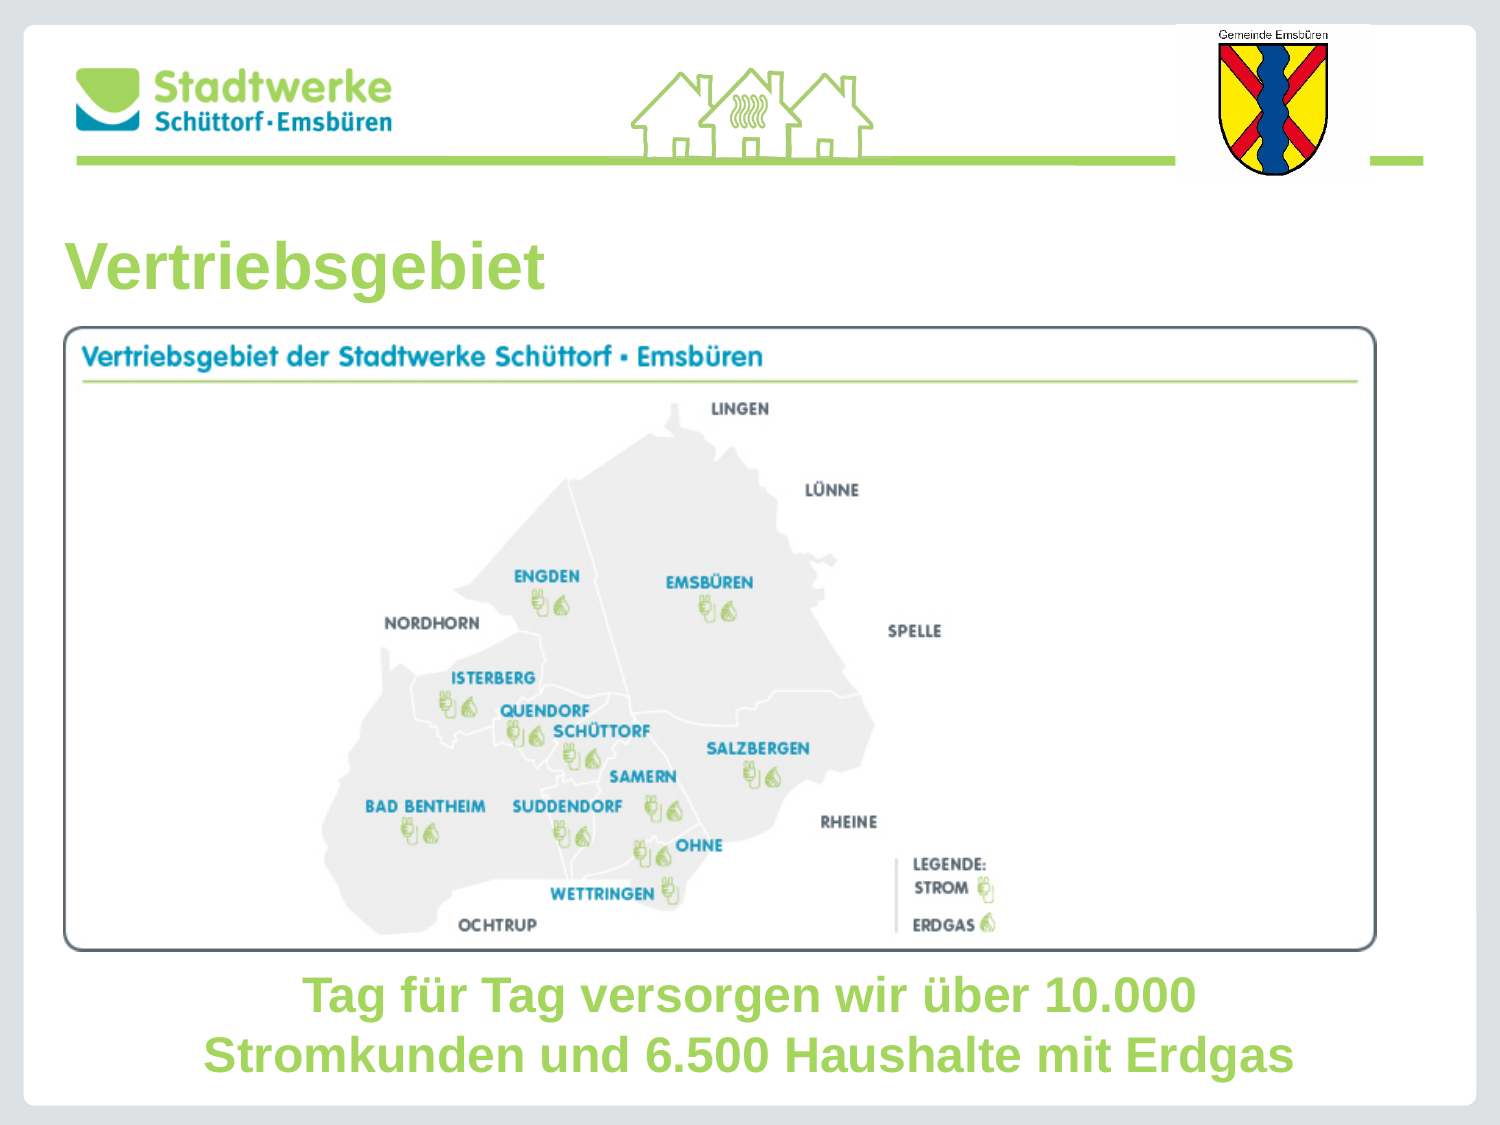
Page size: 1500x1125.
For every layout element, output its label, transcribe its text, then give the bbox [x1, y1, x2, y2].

picture [63, 326, 1377, 952]
text_box Tag für Tag versorgen wir über 10.000 Stromkunden und 6.500 Haushalte mit Erdgas [153, 999, 1347, 1083]
picture [608, 66, 892, 161]
title Vertriebsgebiet [64, 219, 1435, 303]
picture [1175, 24, 1371, 185]
picture [62, 54, 408, 148]
